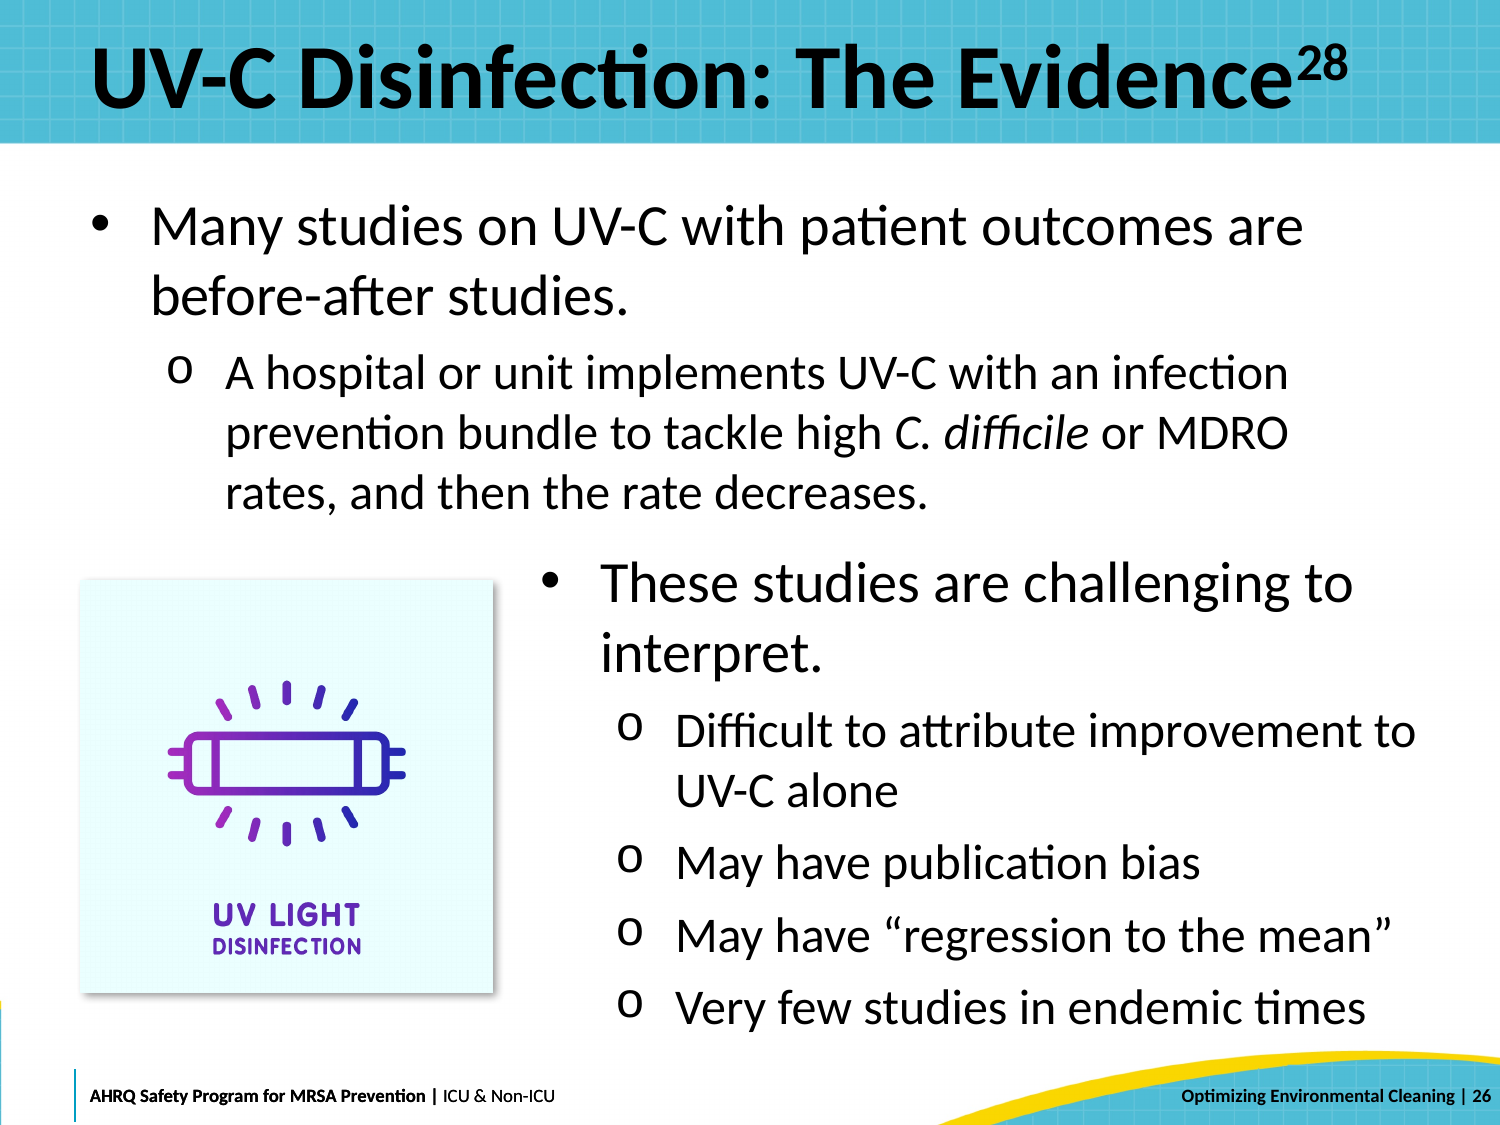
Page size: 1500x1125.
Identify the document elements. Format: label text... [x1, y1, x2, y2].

list These studies are challenging to interpret. Difficult to attribute improvement to UV-C alone May have publication bias May have “regression to the mean” Very few studies in endemic times [524, 536, 1455, 1037]
title UV-C Disinfection: The Evidence28 [75, 0, 1425, 150]
picture [1449, 1094, 1455, 1101]
list Many studies on UV-C with patient outcomes are before-after studies. A hospital or unit implements UV-C with an infection prevention bundle to tackle high C. difficile or MDRO rates, and then the rate decreases. [75, 179, 1425, 551]
slide_number | 26 [1455, 1065, 1500, 1125]
picture [0, 0, 1500, 1125]
